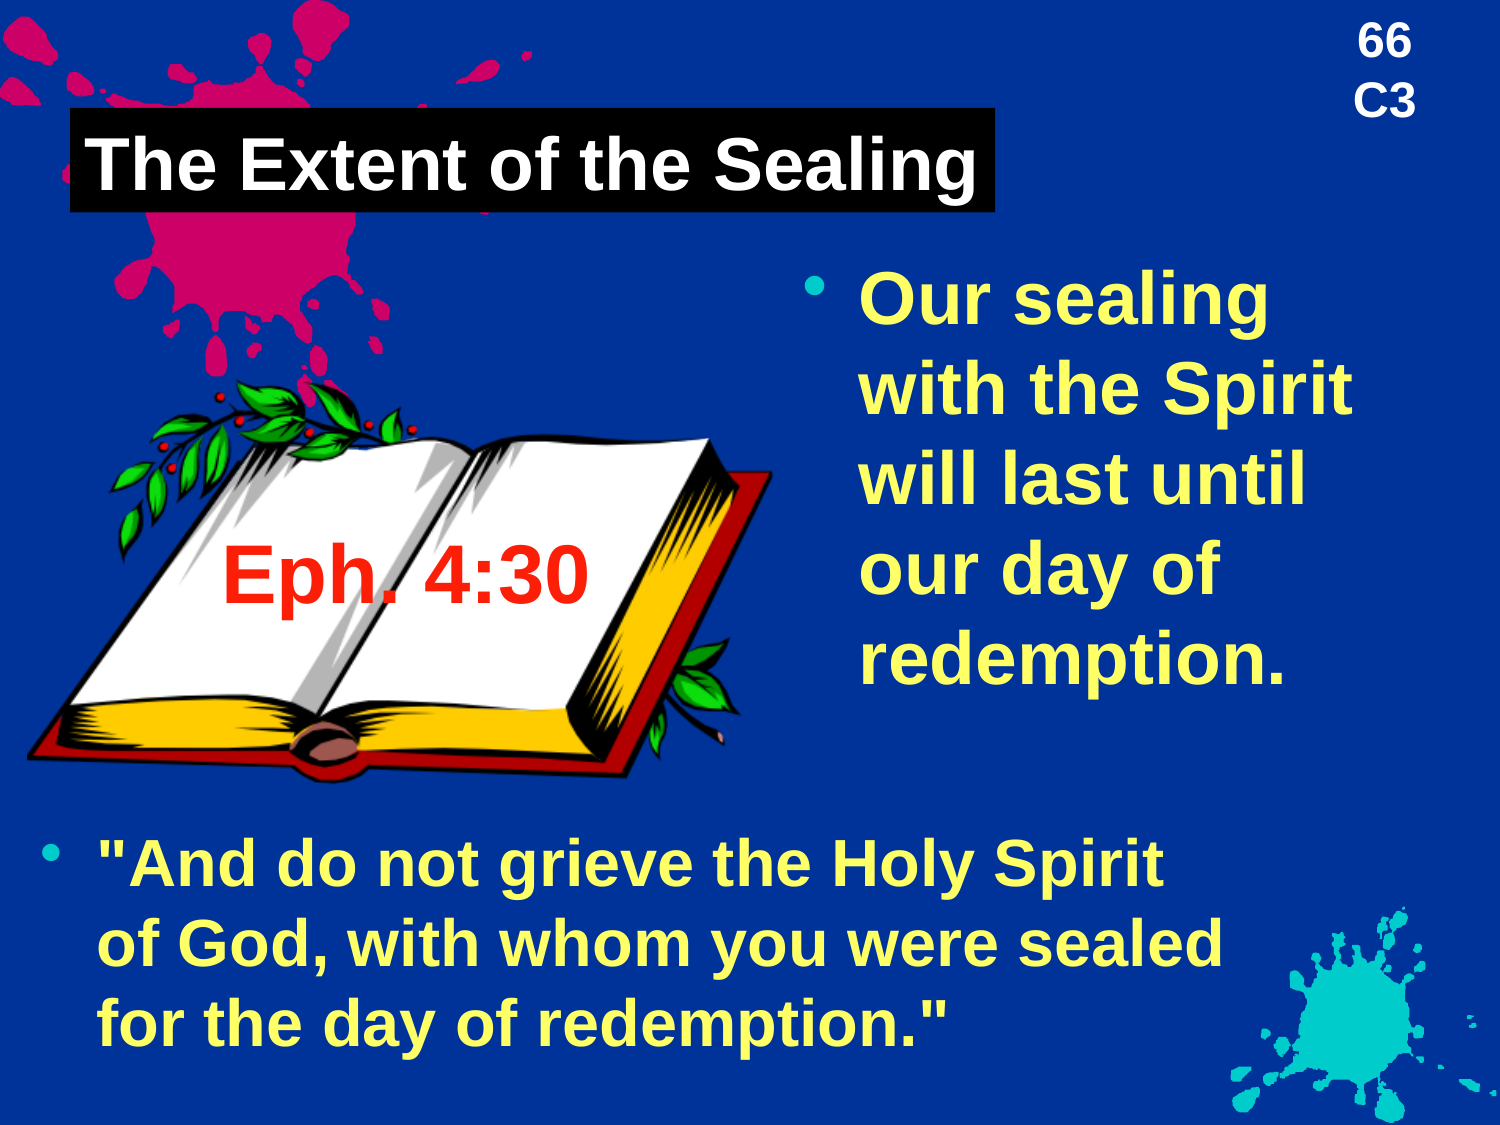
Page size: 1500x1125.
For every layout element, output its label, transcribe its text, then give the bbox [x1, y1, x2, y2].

text_box The Extent of the Sealing [70, 107, 996, 213]
list Our sealing with the Spirit will last until our day of redemption. [787, 241, 1400, 740]
picture [26, 374, 776, 787]
text_box 66 C3 [1269, 0, 1500, 135]
text_box "And do not grieve the Holy Spirit of God, with whom you were sealed for the day of redemption." [24, 812, 1250, 1063]
